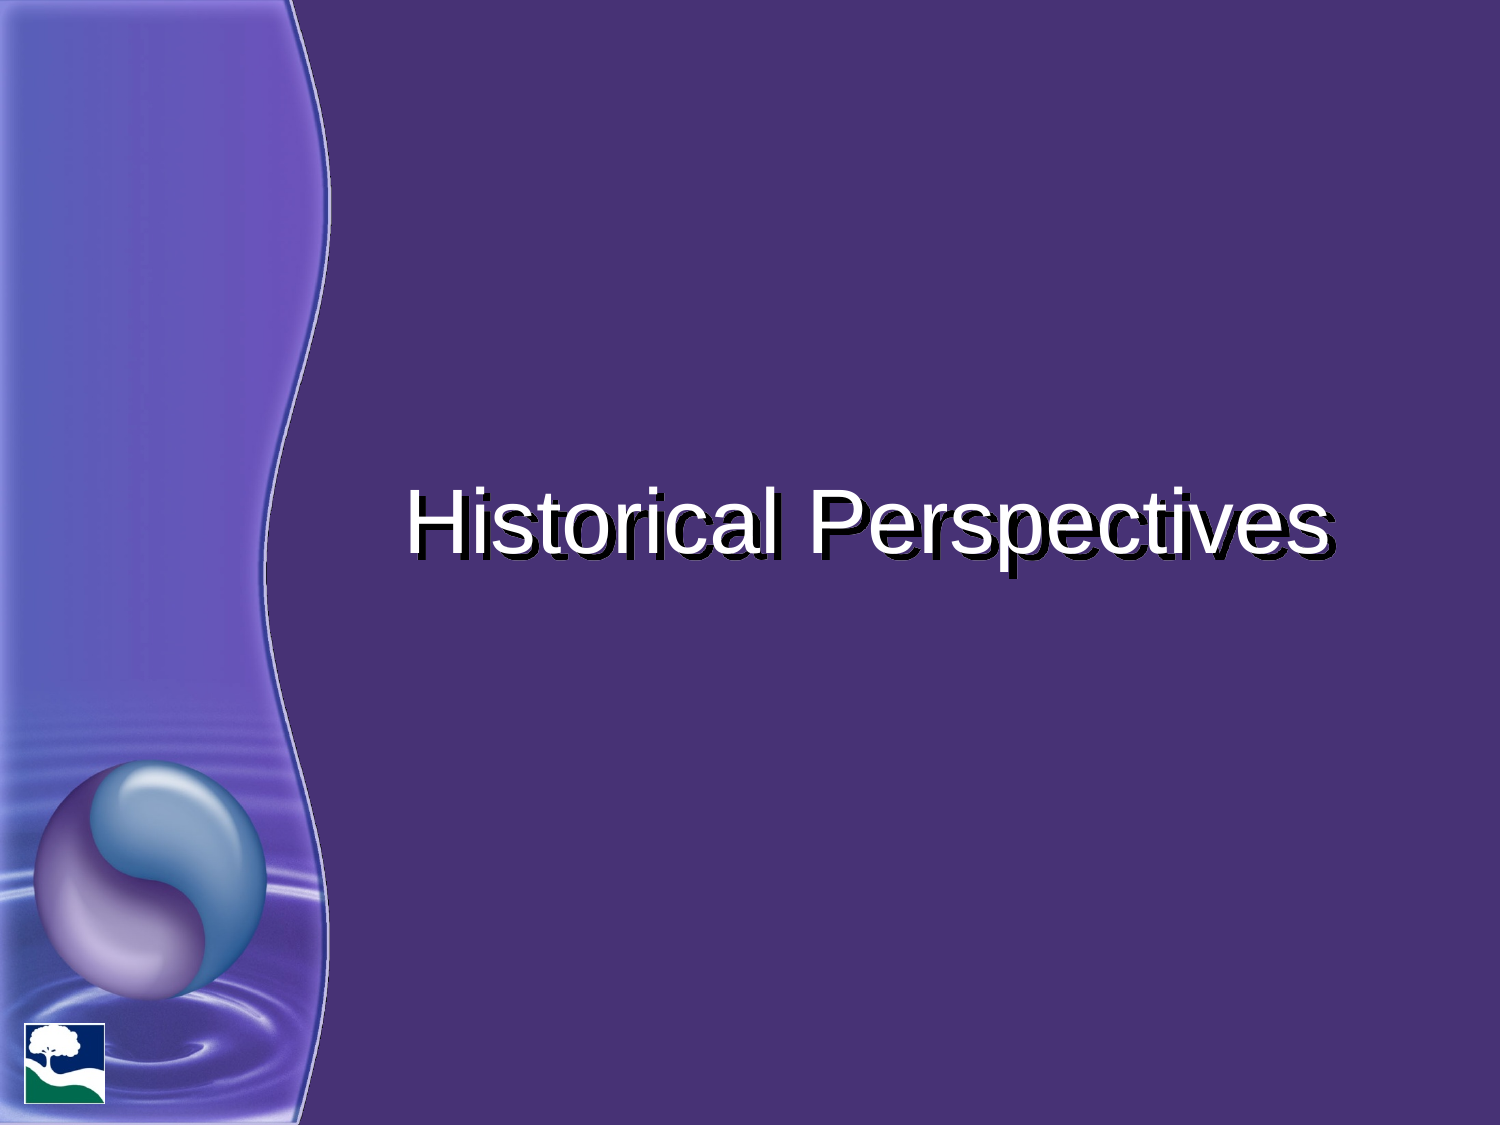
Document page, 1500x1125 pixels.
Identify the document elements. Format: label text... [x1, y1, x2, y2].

picture [0, 0, 360, 1125]
title Historical Perspectives [262, 451, 1500, 693]
